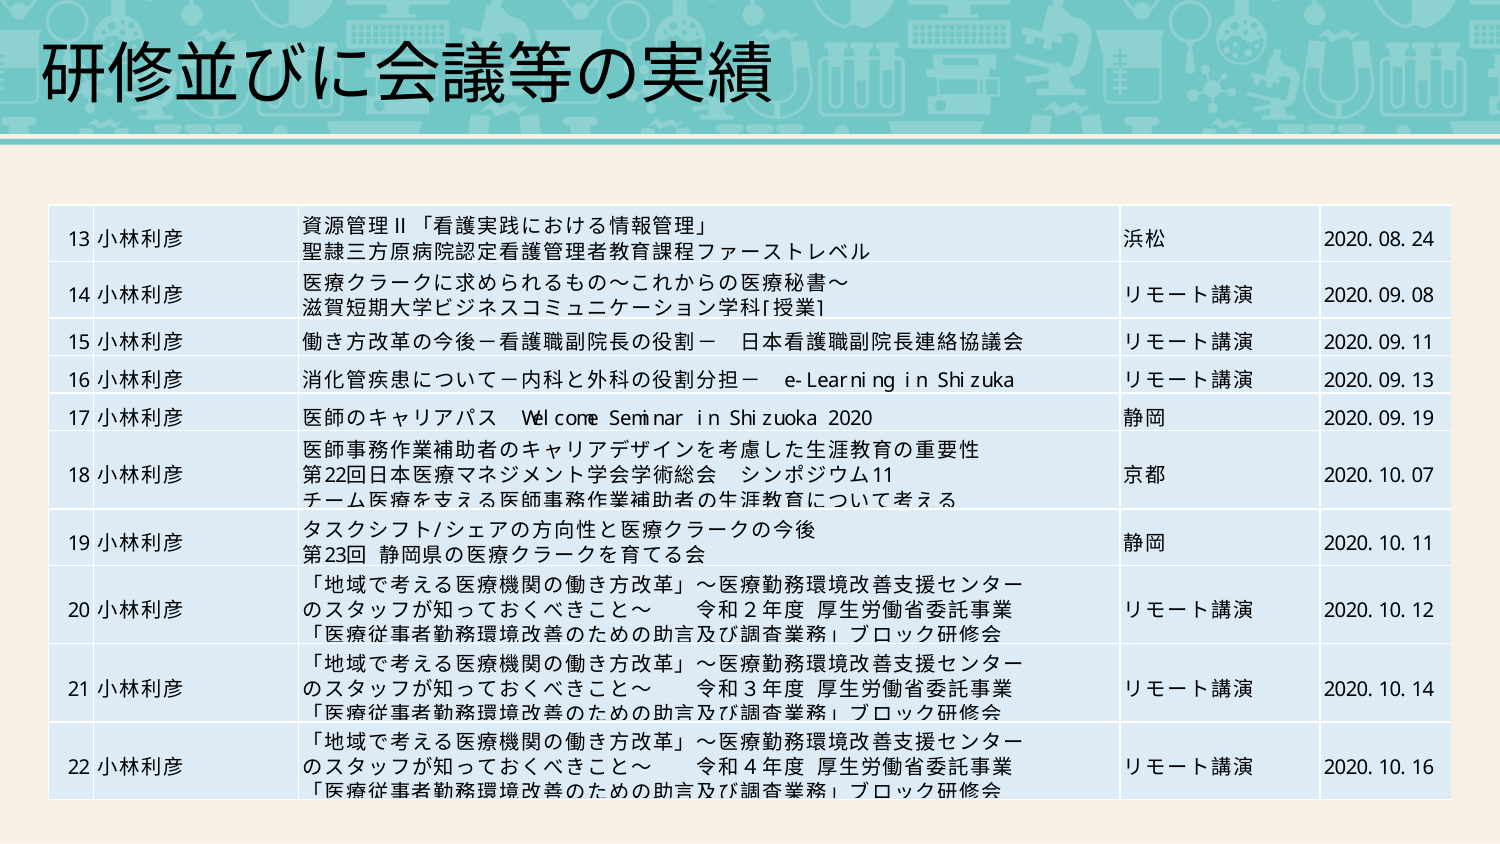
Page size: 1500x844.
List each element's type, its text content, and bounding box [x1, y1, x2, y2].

picture [47, 204, 1453, 802]
picture [0, 0, 1500, 134]
list 研修並びに会議等の実績 [40, 45, 1364, 134]
